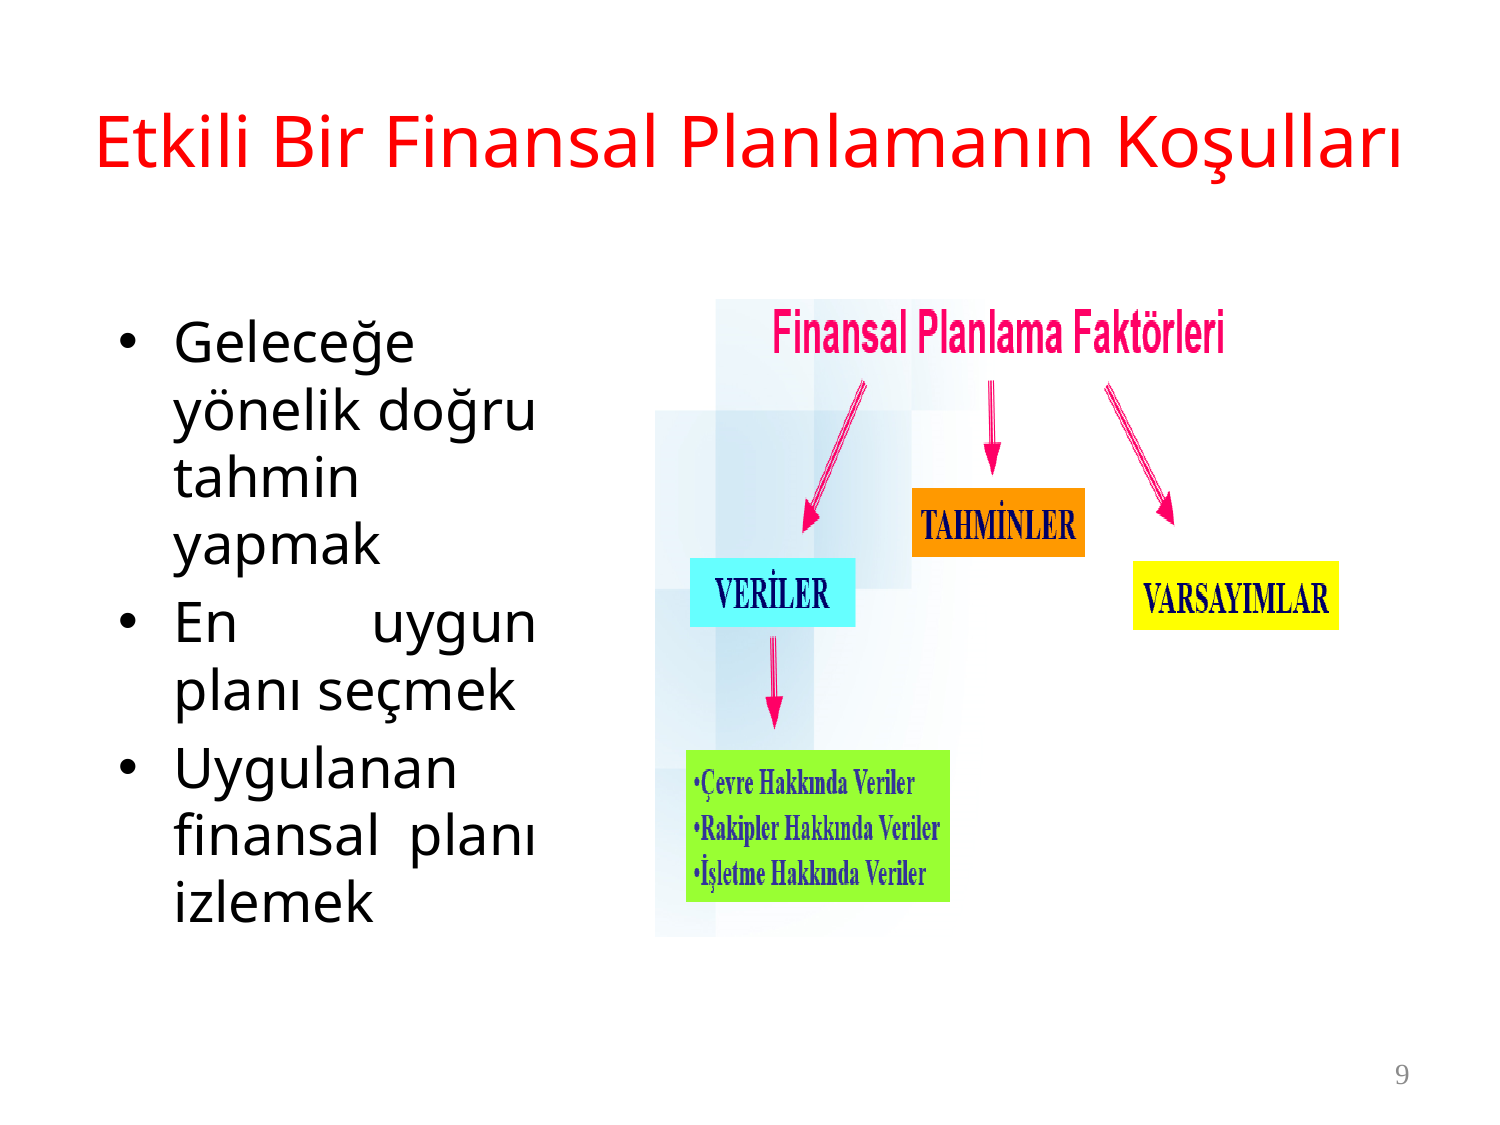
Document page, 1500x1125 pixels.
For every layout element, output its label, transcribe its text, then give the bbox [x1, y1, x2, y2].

picture [655, 299, 1357, 938]
title Etkili Bir Finansal Planlamanın Koşulları [75, 45, 1425, 233]
list Geleceğe yönelik doğru tahmin yapmak En uygun planı seçmek Uygulanan finansal planı izlemek [103, 299, 554, 1014]
slide_number 9 [1074, 1042, 1425, 1103]
